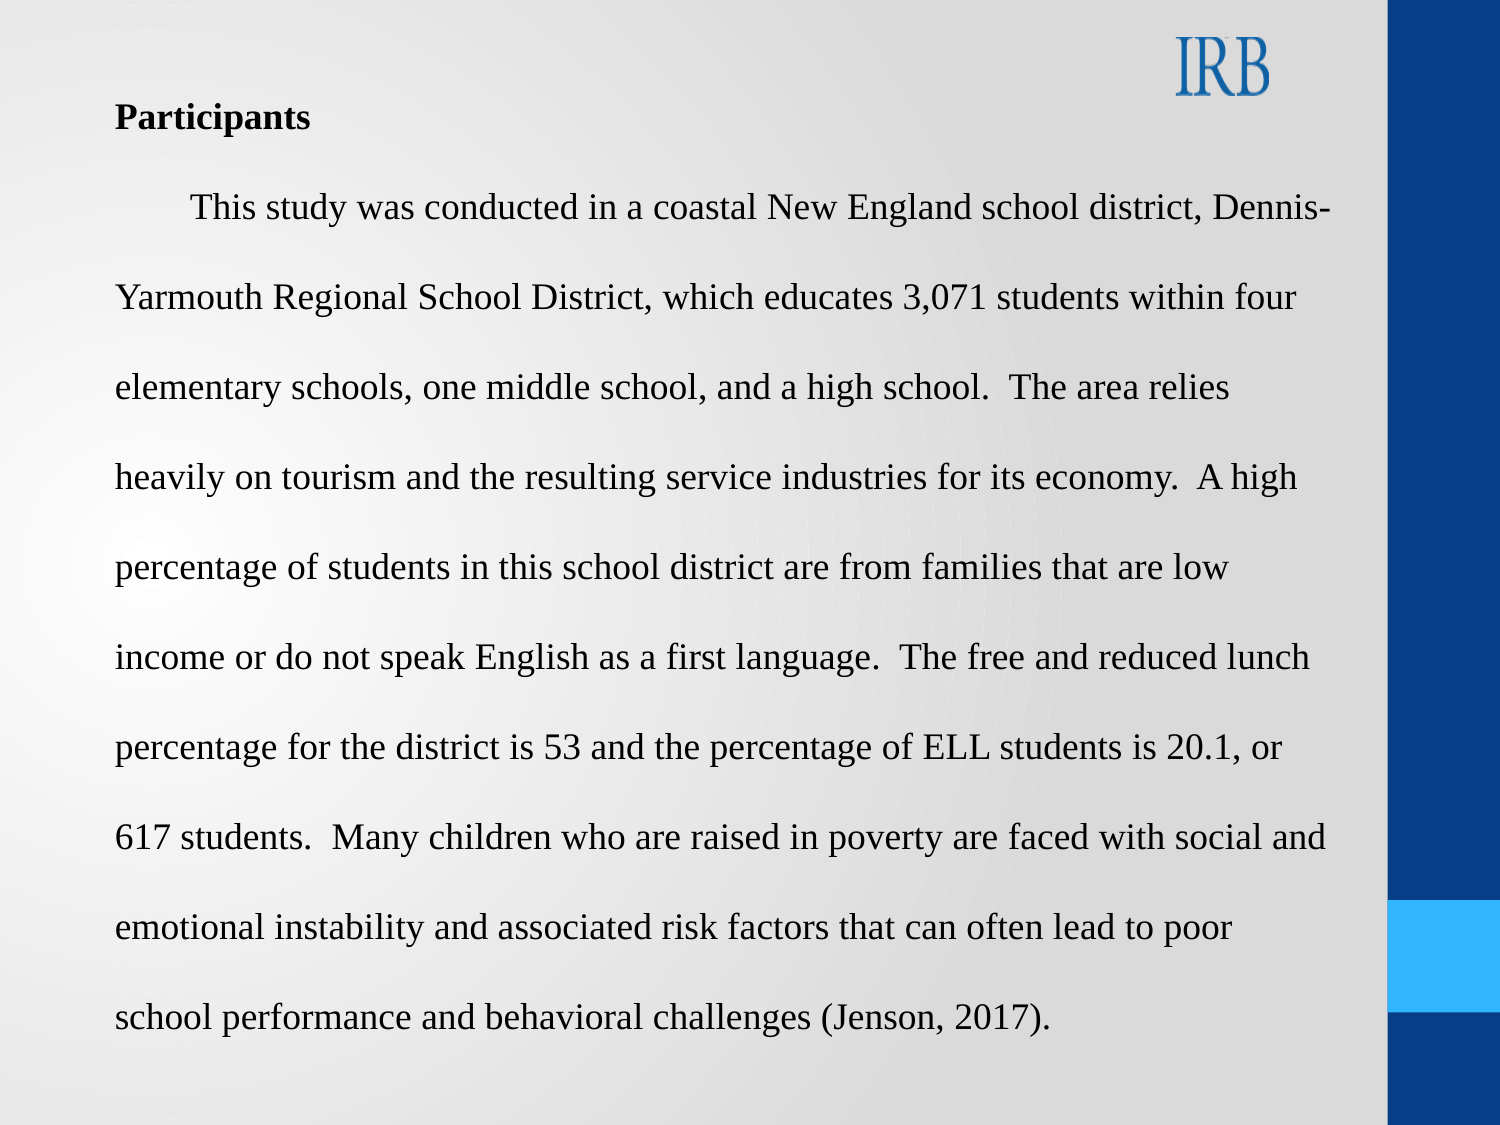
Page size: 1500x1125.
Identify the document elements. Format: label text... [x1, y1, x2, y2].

picture [1174, 36, 1270, 97]
text_box Participants This study was conducted in a coastal New England school district, Dennis-Yarmouth Regional School District, which educates 3,071 students within four elementary schools, one middle school, and a high school. The area relies heavily on tourism and the resulting service industries for its economy. A high percentage of students in this school district are from families that are low income or do not speak English as a first language. The free and reduced lunch percentage for the district is 53 and the percentage of ELL students is 20.1, or 617 students. Many children who are raised in poverty are faced with social and emotional instability and associated risk factors that can often lead to poor school performance and behavioral challenges (Jenson, 2017). [99, 0, 1350, 1045]
